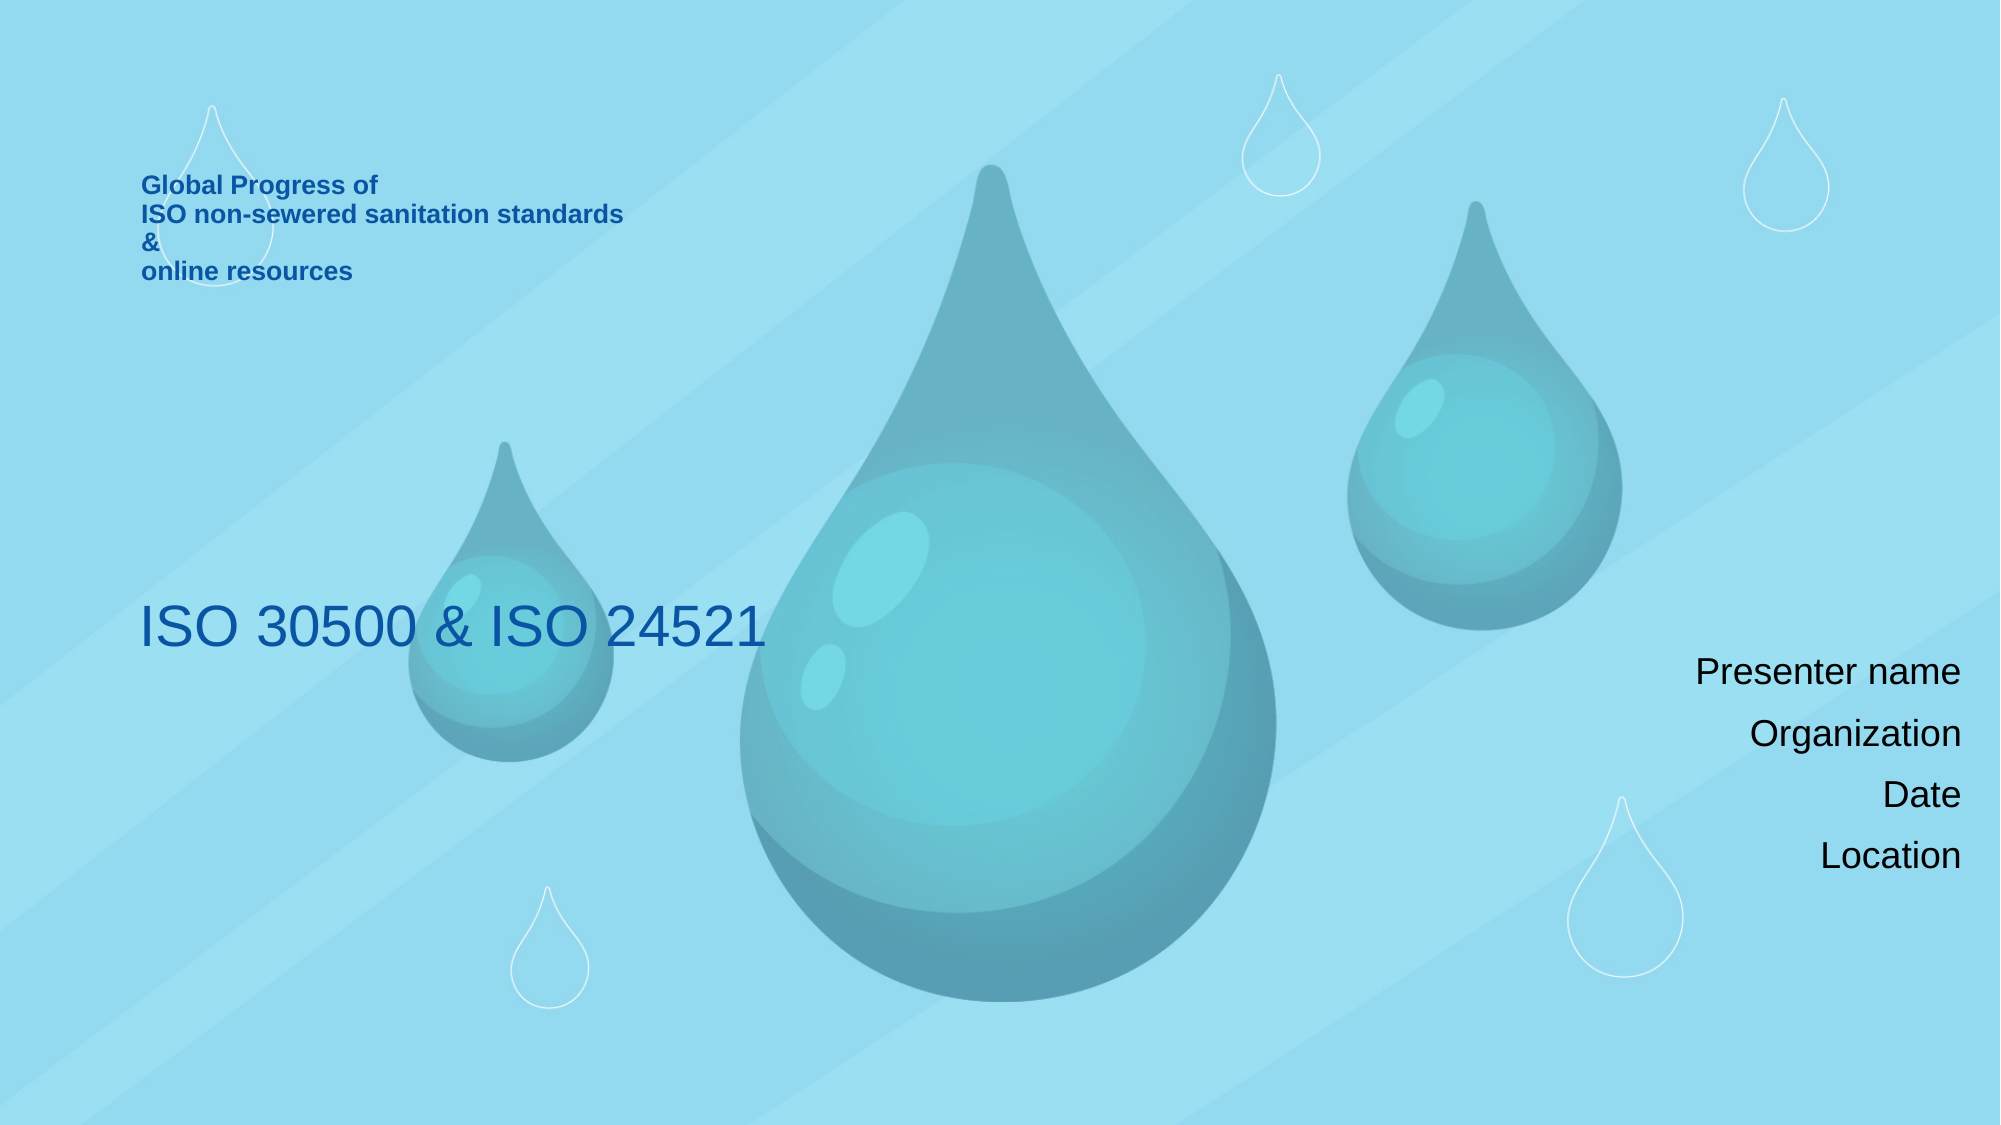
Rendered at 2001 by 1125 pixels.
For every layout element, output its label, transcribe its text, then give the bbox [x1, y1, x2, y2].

title Global Progress of ISO non-sewered sanitation standards & online resources [141, 170, 1912, 288]
list ISO 30500 & ISO 24521 [0, 596, 769, 737]
subtitle Presenter name Organization Date Location [1282, 645, 1977, 962]
